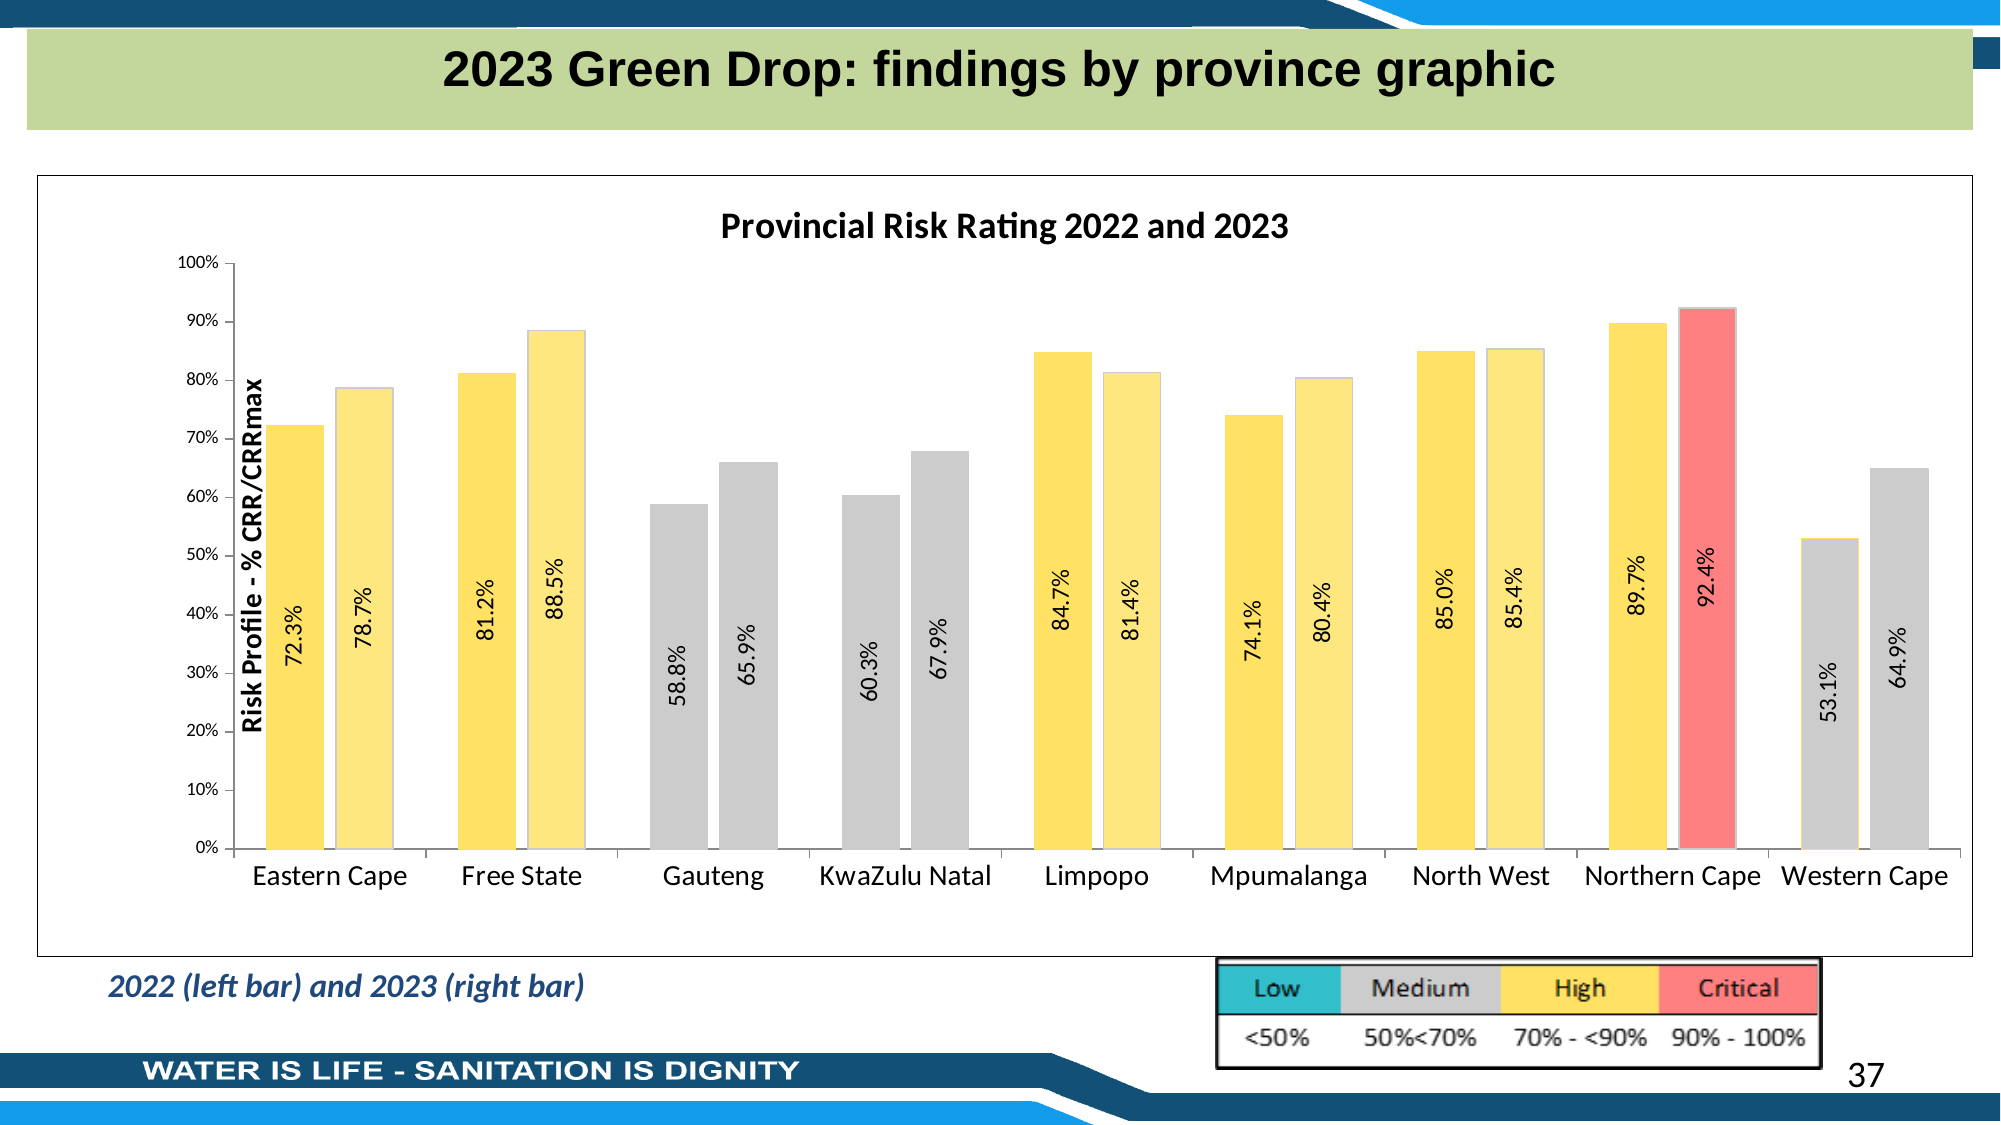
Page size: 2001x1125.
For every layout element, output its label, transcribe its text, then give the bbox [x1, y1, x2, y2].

text_box 2023 Green Drop: findings by province graphic [26, 28, 1973, 130]
slide_number 37 [1433, 1042, 1900, 1103]
picture [0, 0, 2001, 1125]
chart [37, 175, 1974, 957]
text_box 2022 (left bar) and 2023 (right bar) [0, 956, 911, 1012]
